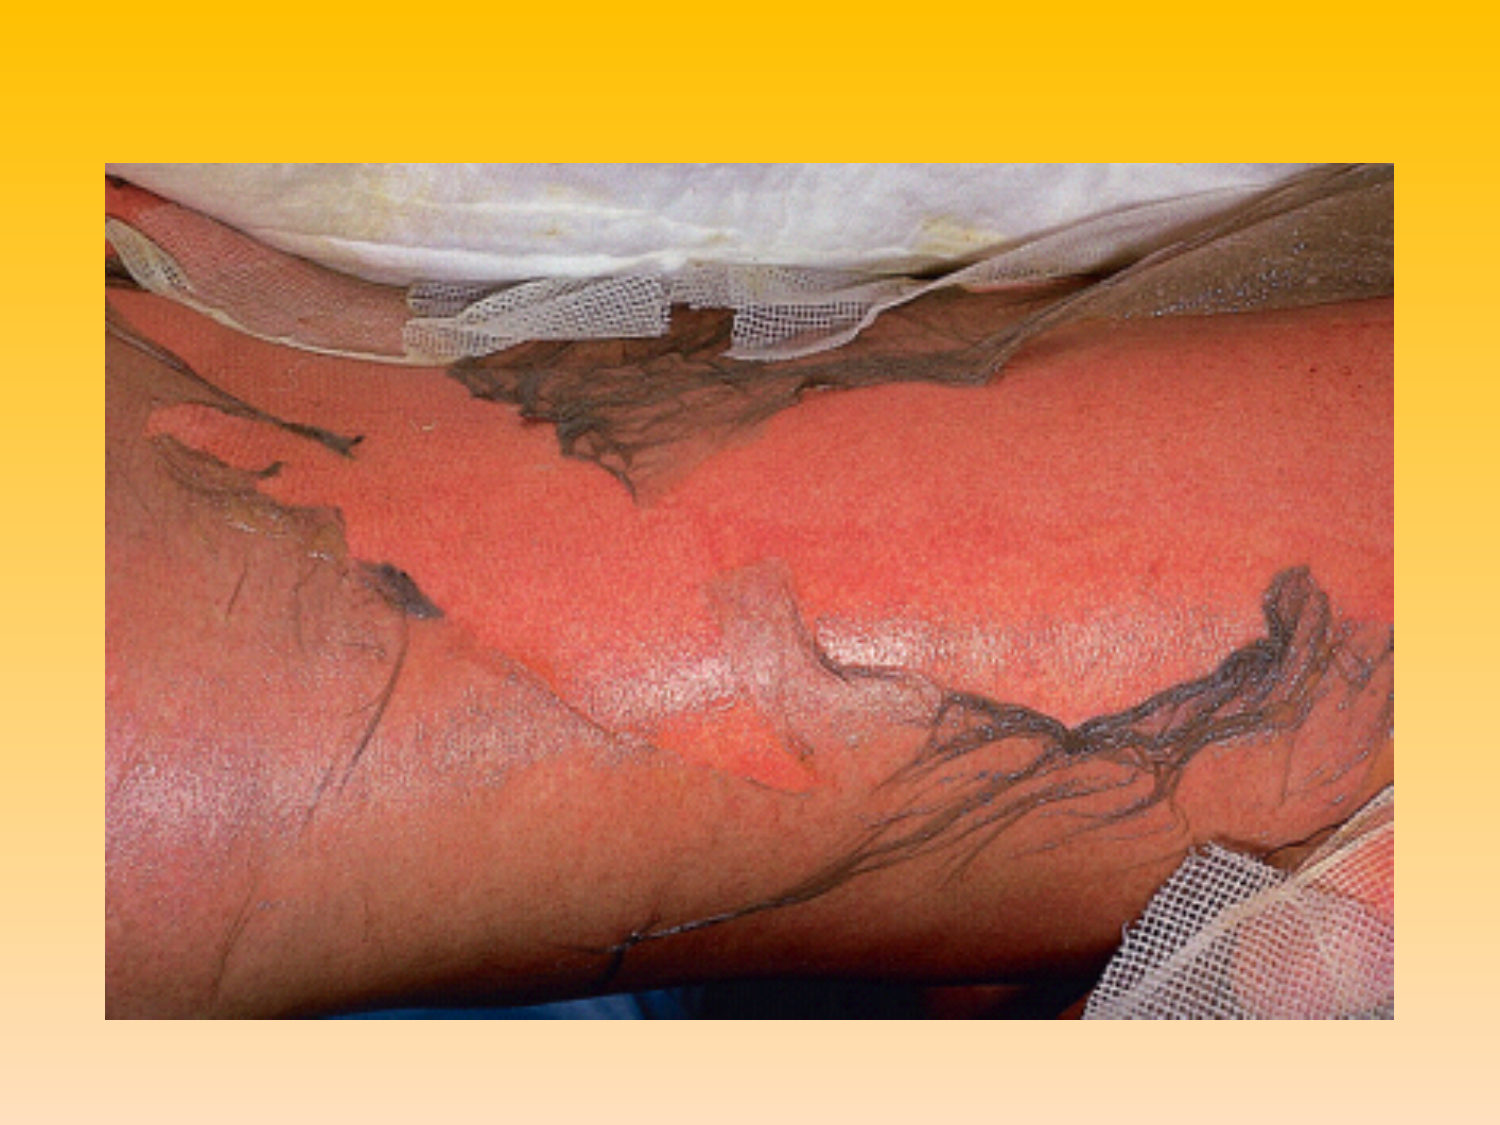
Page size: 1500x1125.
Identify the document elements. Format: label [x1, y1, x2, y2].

list [105, 163, 1394, 1020]
